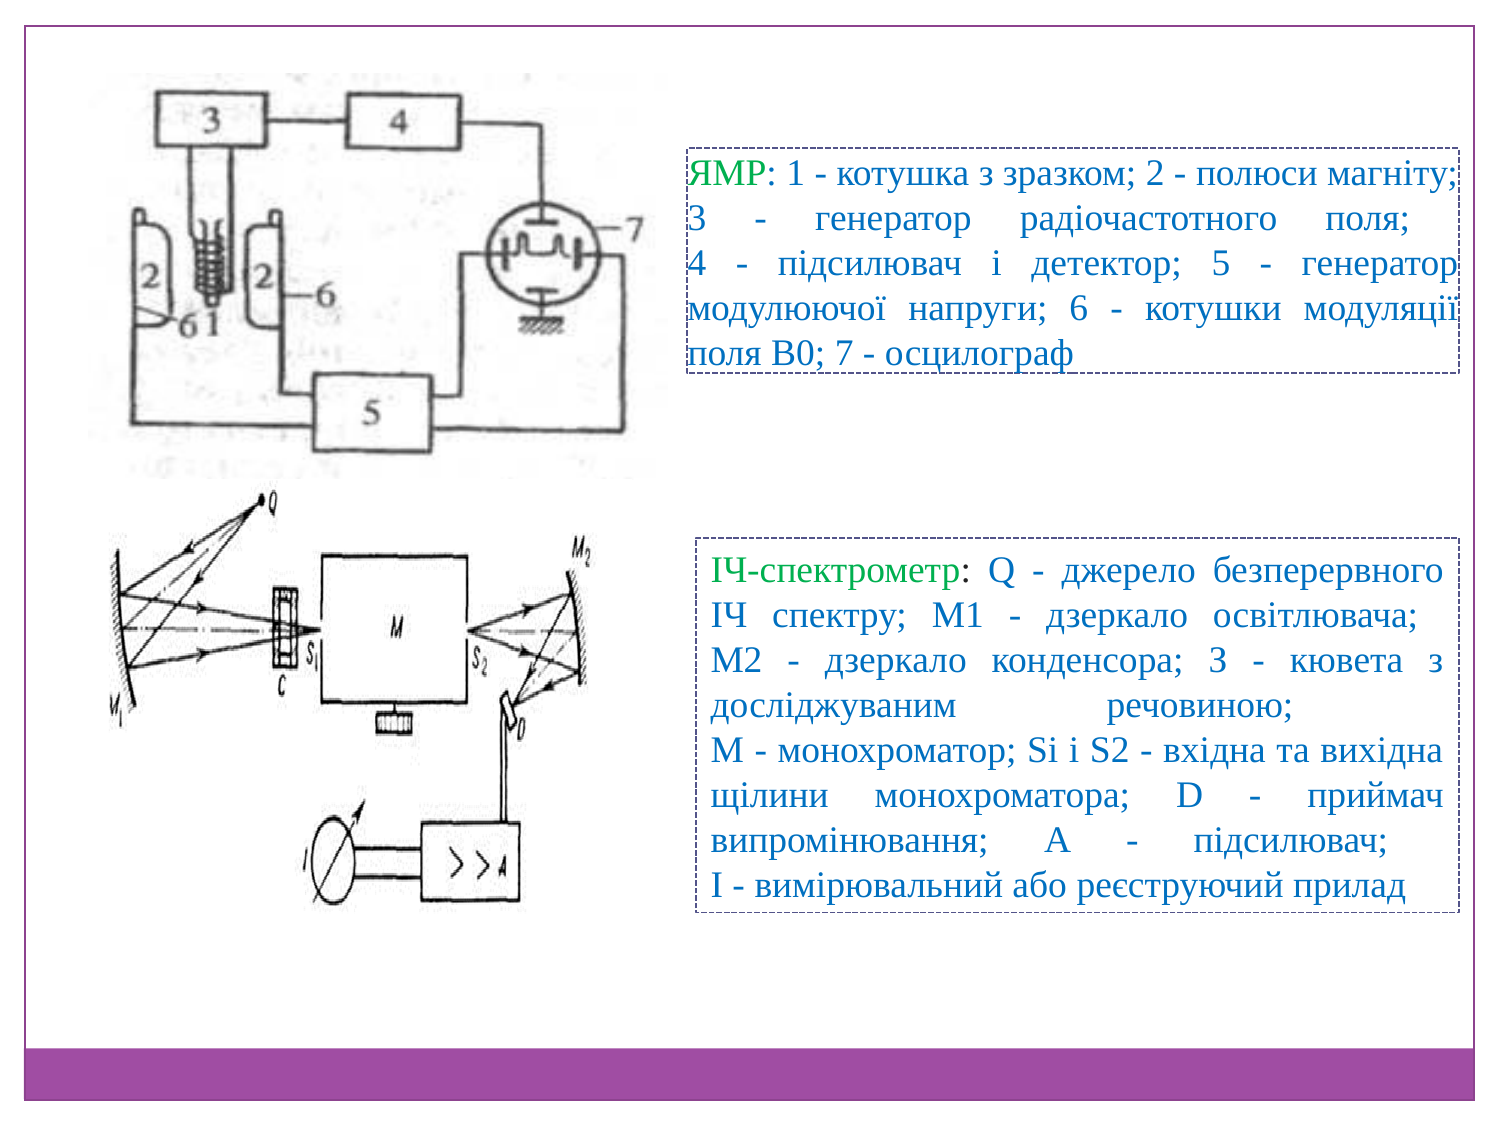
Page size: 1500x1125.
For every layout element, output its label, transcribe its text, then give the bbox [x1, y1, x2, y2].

text_box ЯМР: 1 - котушка з зразком; 2 - полюси магніту; 3 - генератор радіочастотного поля; 4 - підсилювач і детектор; 5 - генератор модулюючої напруги; 6 - котушки модуляції поля В0; 7 - осцилограф [686, 147, 1460, 374]
text_box ІЧ-спектрометр: Q - джерело безперервного ІЧ спектру; М1 - дзеркало освітлювача; М2 - дзеркало конденсора; З - кювета з досліджуваним речовиною; М - монохроматор; Si і S2 - вхідна та вихідна щілини монохроматора; D - приймач випромінювання; А - підсилювач; I - вимірювальний або реєструючий прилад [695, 537, 1460, 913]
picture [64, 73, 668, 917]
